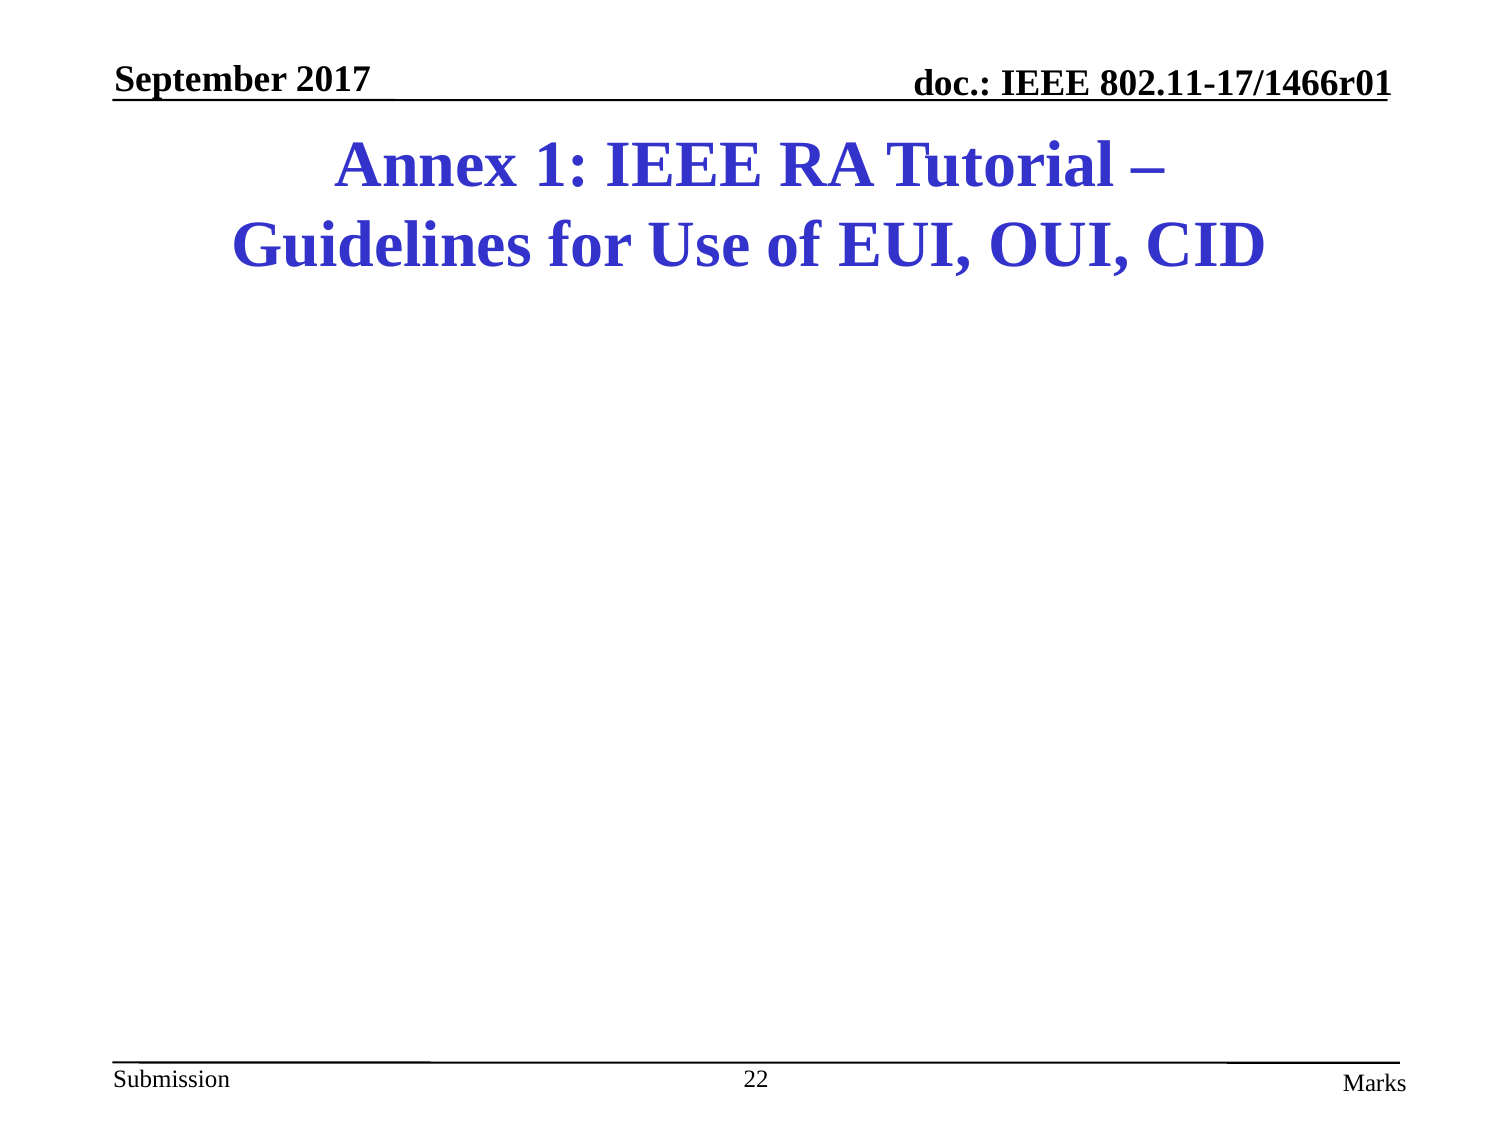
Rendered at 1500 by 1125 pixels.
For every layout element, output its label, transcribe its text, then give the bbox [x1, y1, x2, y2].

title Annex 1: IEEE RA Tutorial – Guidelines for Use of EUI, OUI, CID [111, 111, 1388, 288]
slide_number 22 [742, 1061, 771, 1093]
